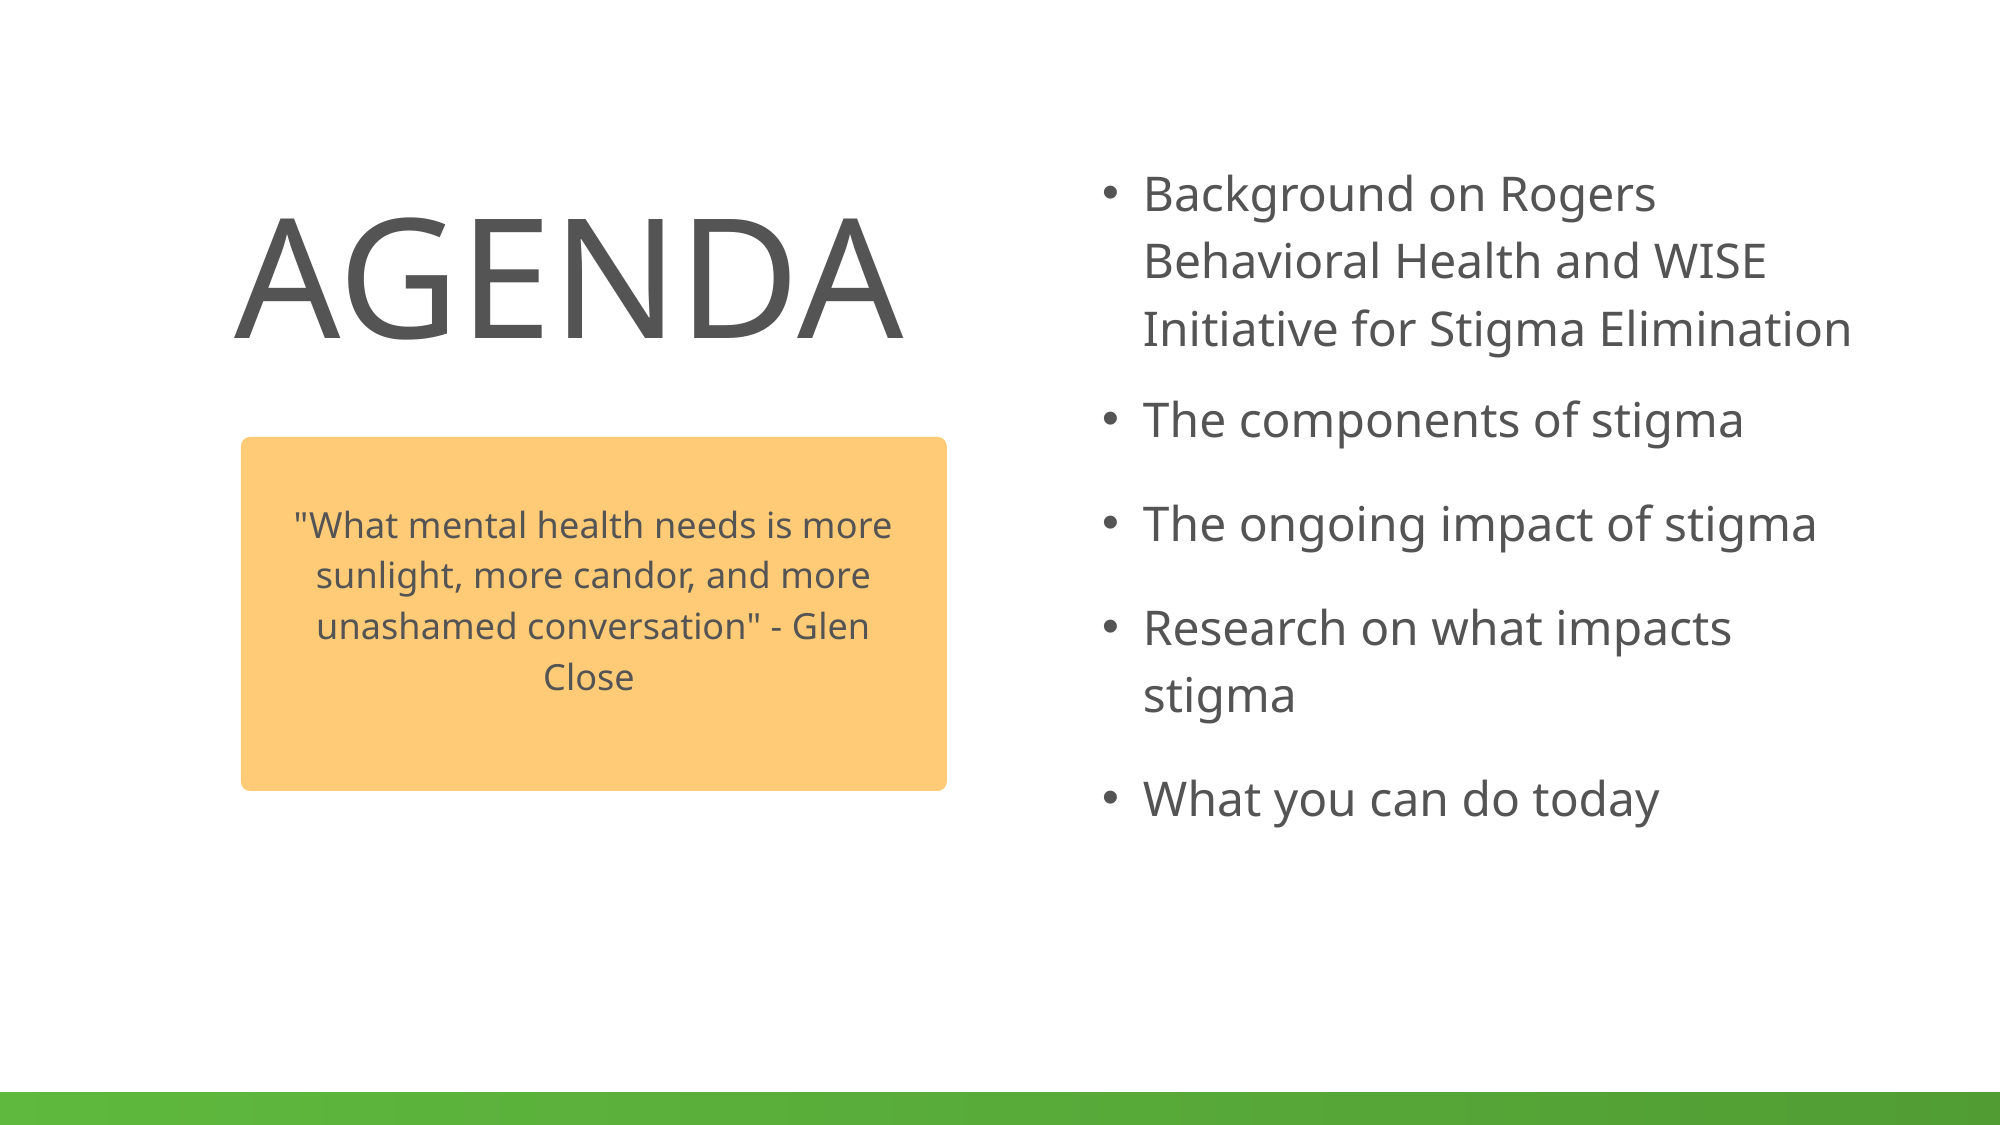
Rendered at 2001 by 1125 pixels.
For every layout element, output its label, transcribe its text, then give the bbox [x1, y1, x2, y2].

text_box What you can do today [1061, 758, 1888, 827]
text_box Research on what impacts stigma [1061, 587, 1888, 723]
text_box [240, 411, 948, 792]
text_box Background on Rogers Behavioral Health and WISE Initiative for Stigma Elimination [1061, 153, 1888, 356]
text_box AGENDA [234, 246, 1062, 373]
text_box The ongoing impact of stigma [1061, 483, 1888, 551]
text_box The components of stigma [1061, 379, 1888, 447]
